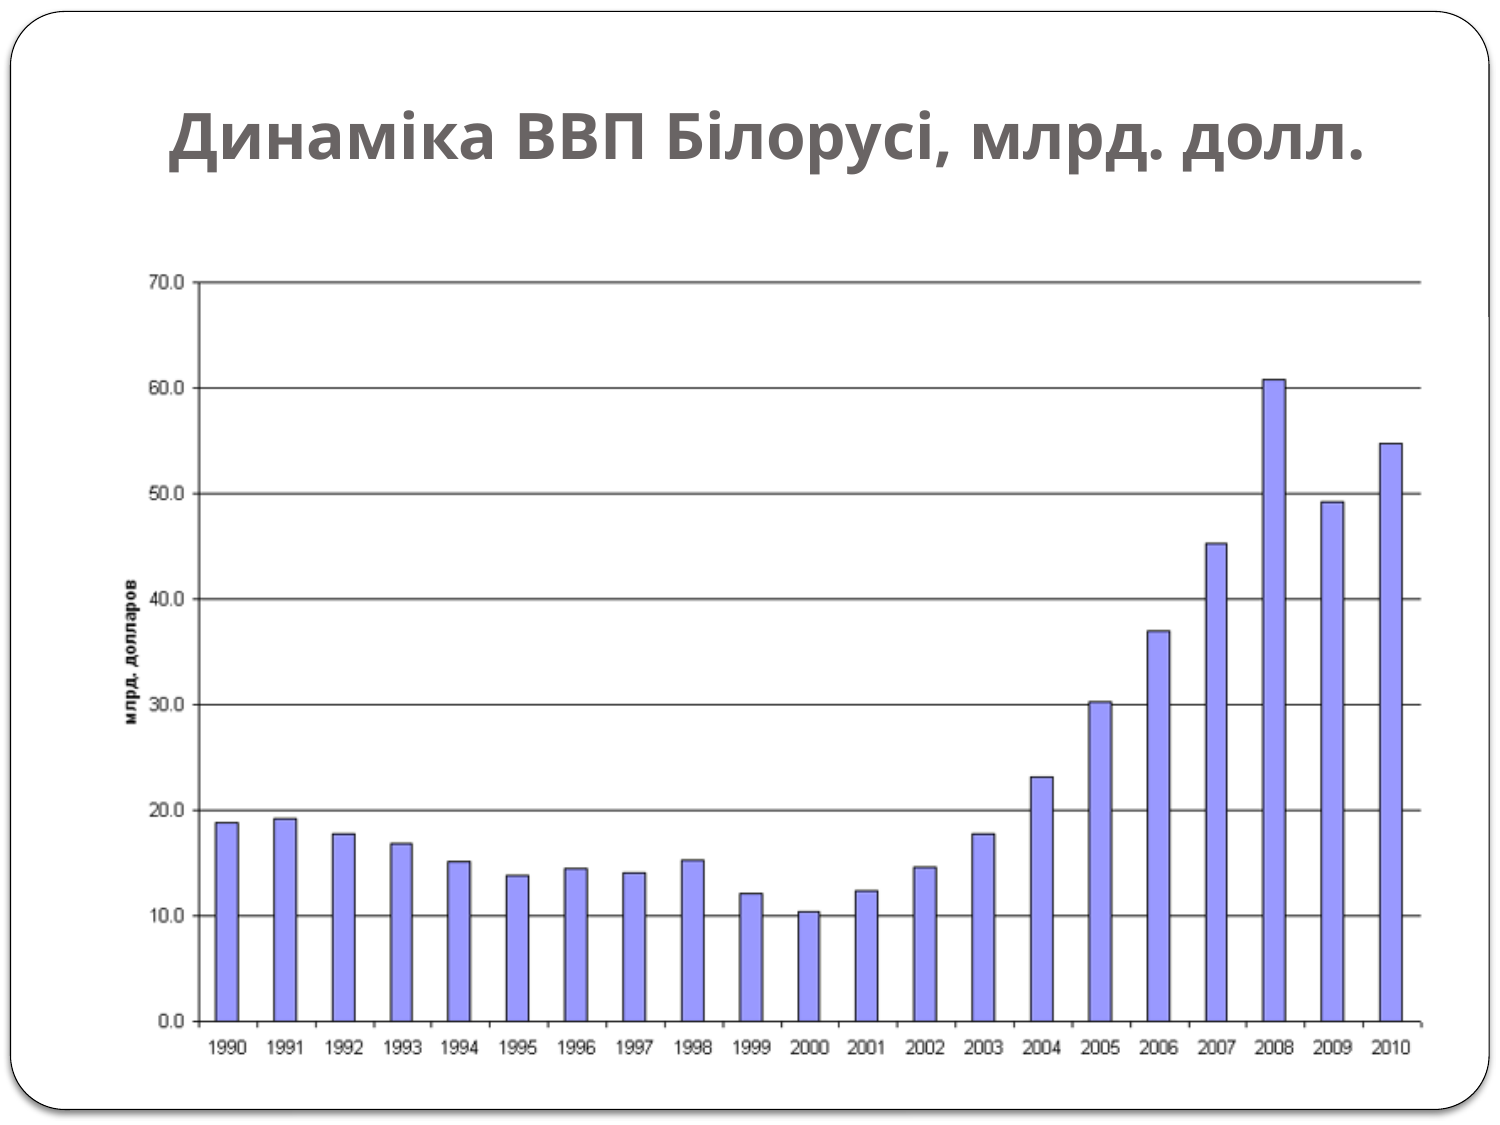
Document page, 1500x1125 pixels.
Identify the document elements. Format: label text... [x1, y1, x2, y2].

title Динаміка ВВП Білорусі, млрд. долл. [93, 45, 1442, 188]
picture [93, 245, 1442, 1086]
